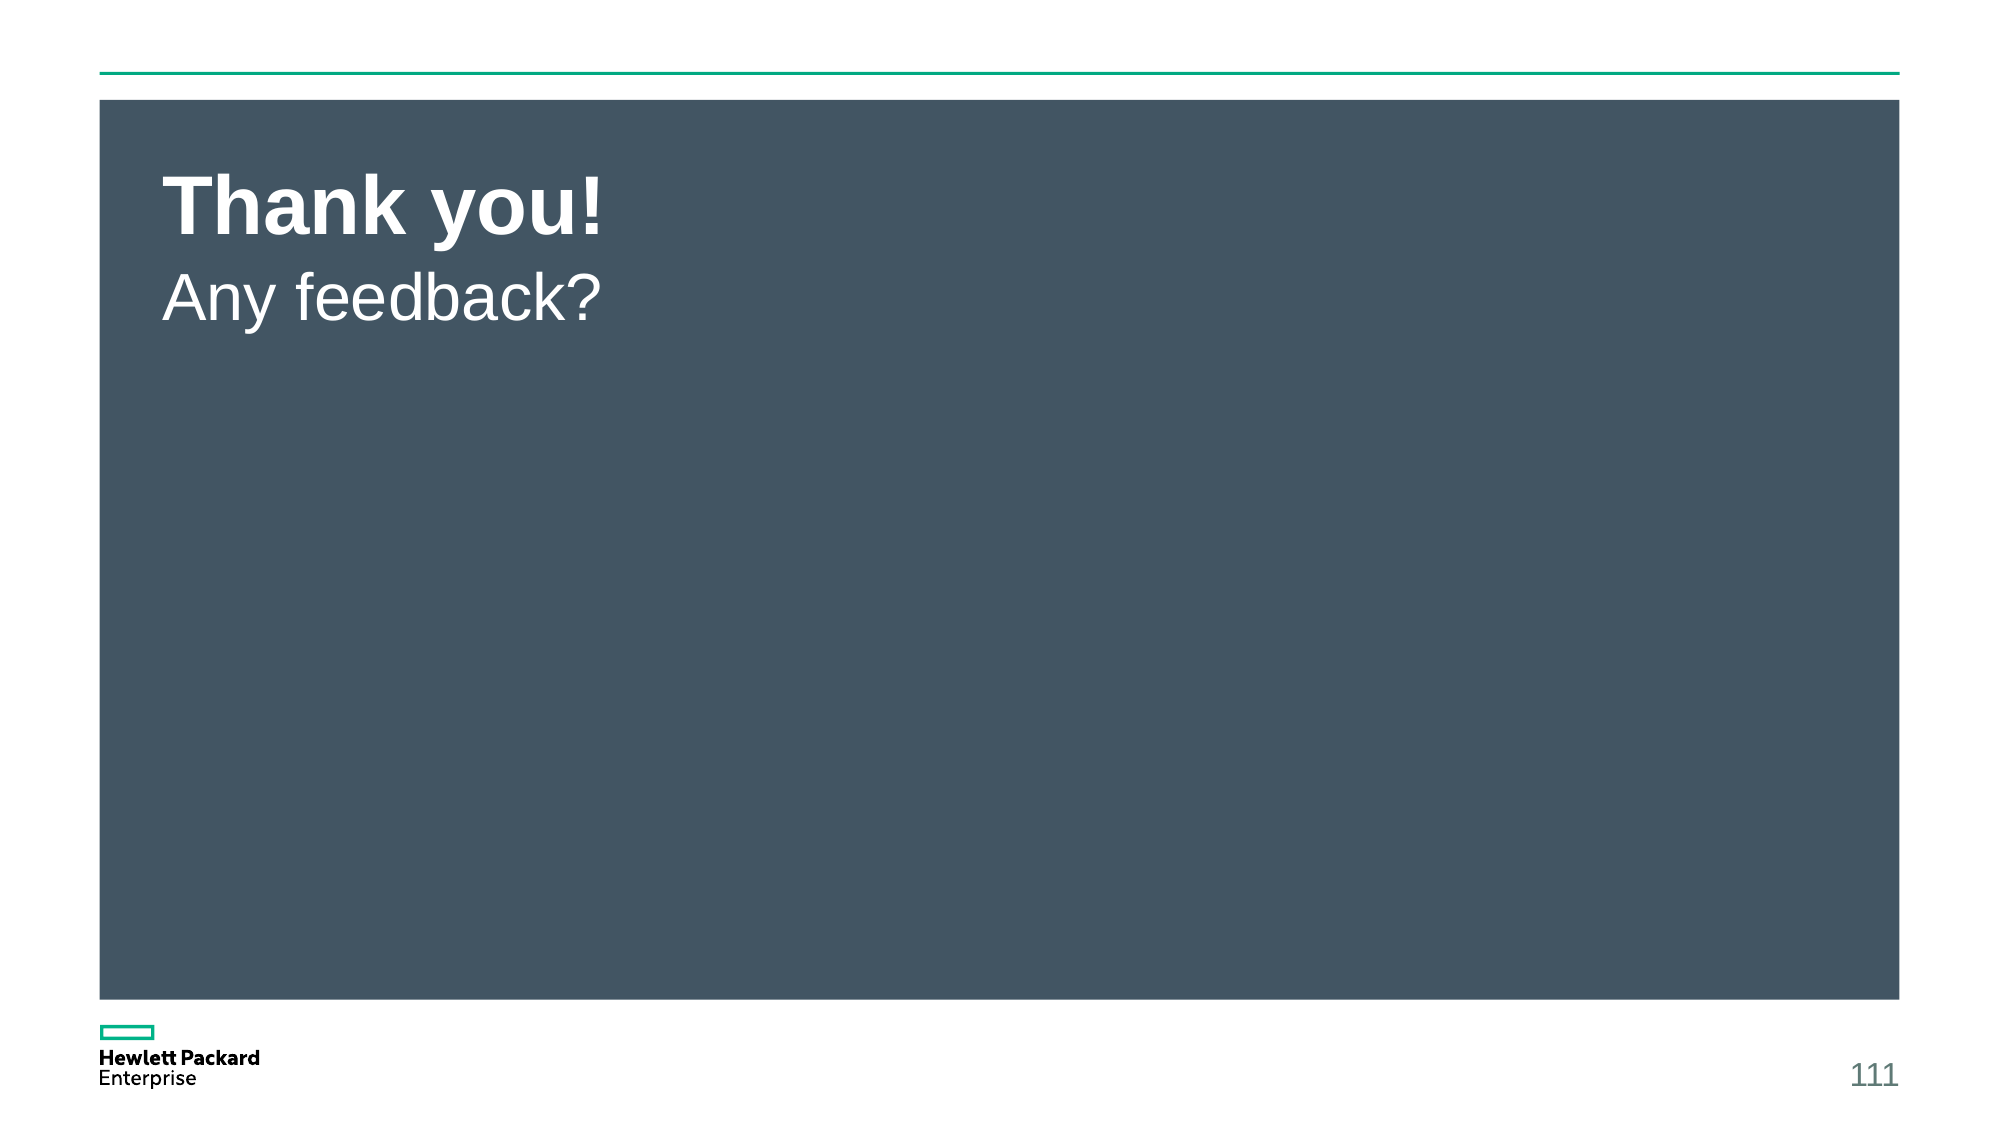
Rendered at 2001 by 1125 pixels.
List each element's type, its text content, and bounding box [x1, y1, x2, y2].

title Thank you! [162, 162, 1512, 262]
list Any feedback? [162, 262, 1512, 351]
slide_number 111 [1812, 1054, 1900, 1093]
